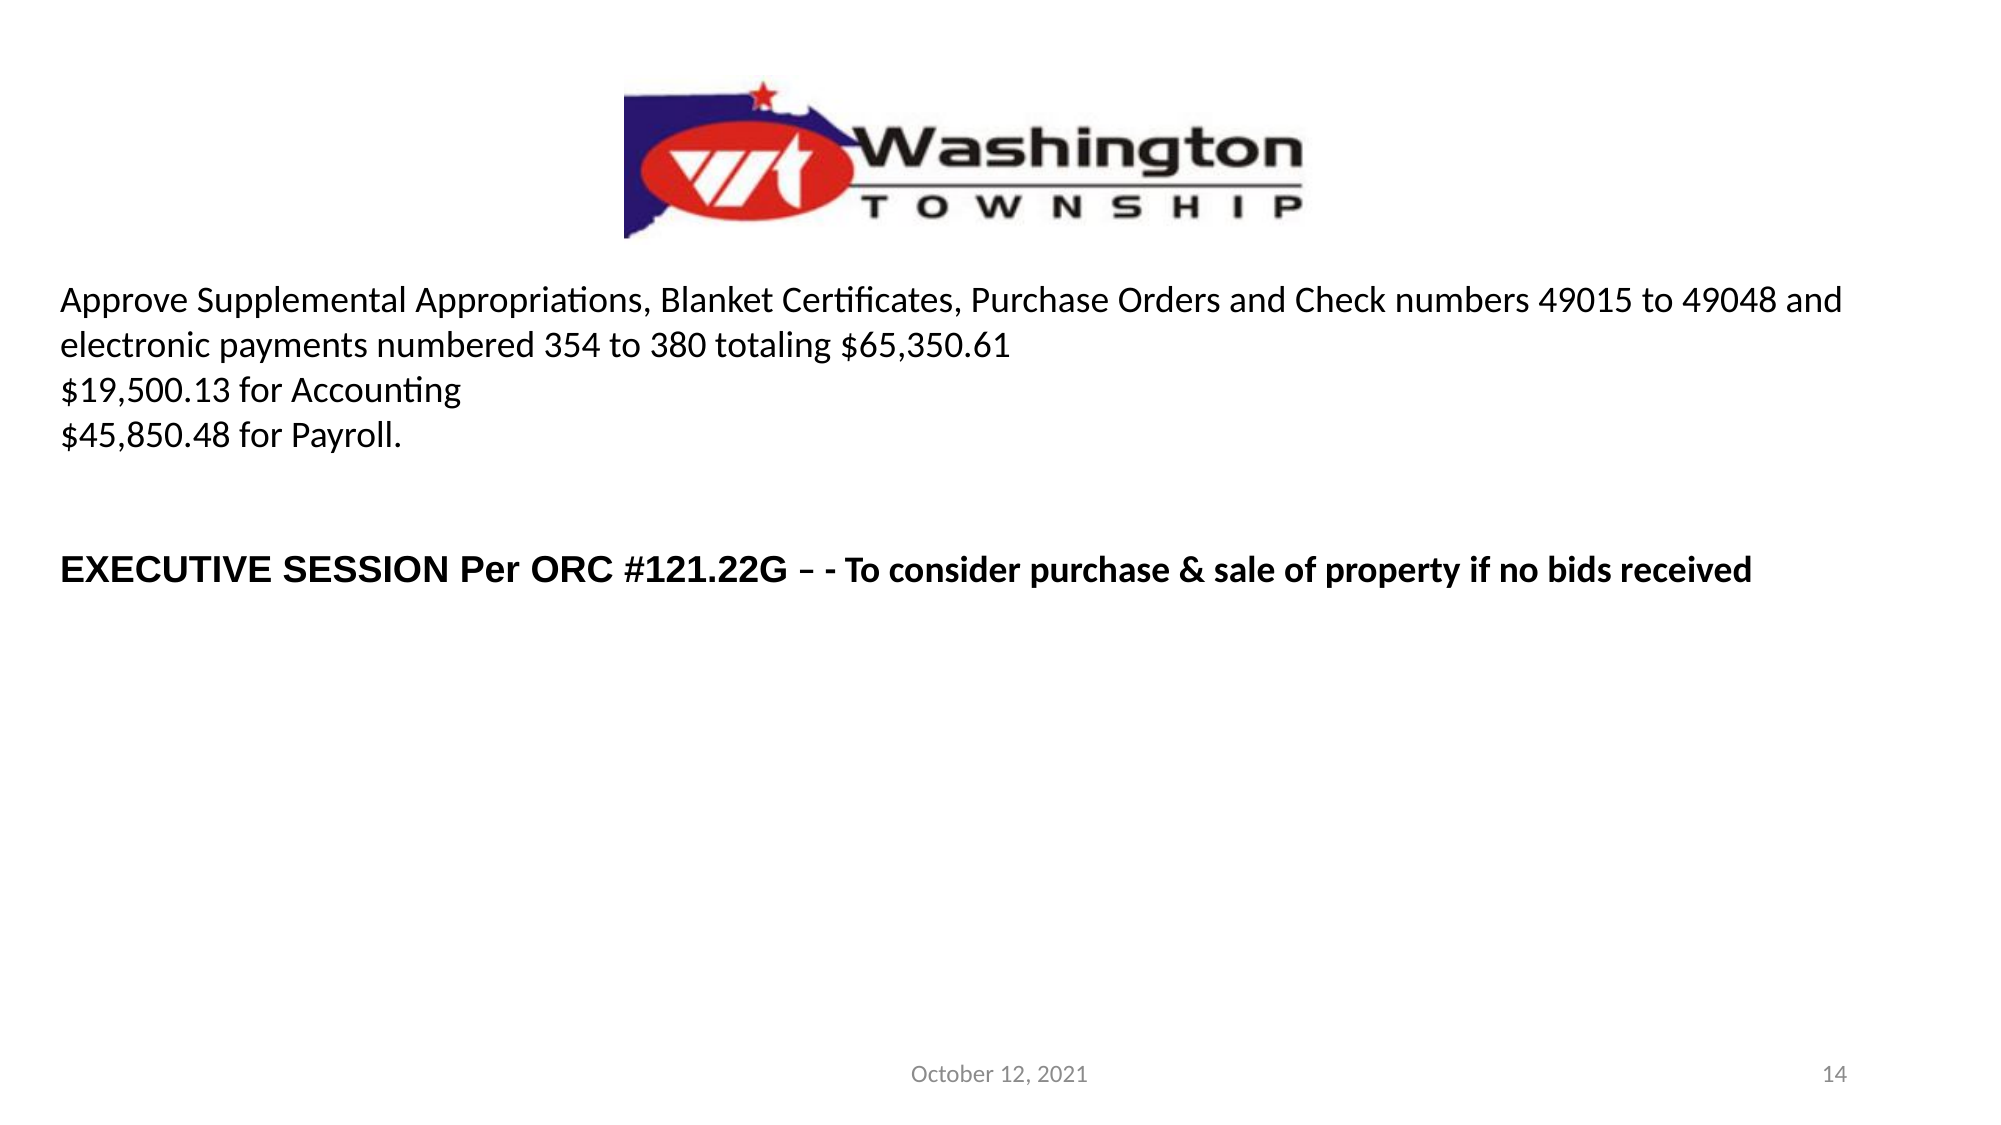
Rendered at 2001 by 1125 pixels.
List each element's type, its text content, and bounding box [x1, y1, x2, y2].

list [623, 75, 1320, 245]
text_box Approve Supplemental Appropriations, Blanket Certificates, Purchase Orders and Check numbers 49015 to 49048 and electronic payments numbered 354 to 380 totaling $65,350.61 $19,500.13 for Accounting $45,850.48 for Payroll. EXECUTIVE SESSION Per ORC #121.22G – - To consider purchase & sale of property if no bids received Open the floor for Questions or Comments 3 minutes per person. [45, 267, 1979, 1125]
